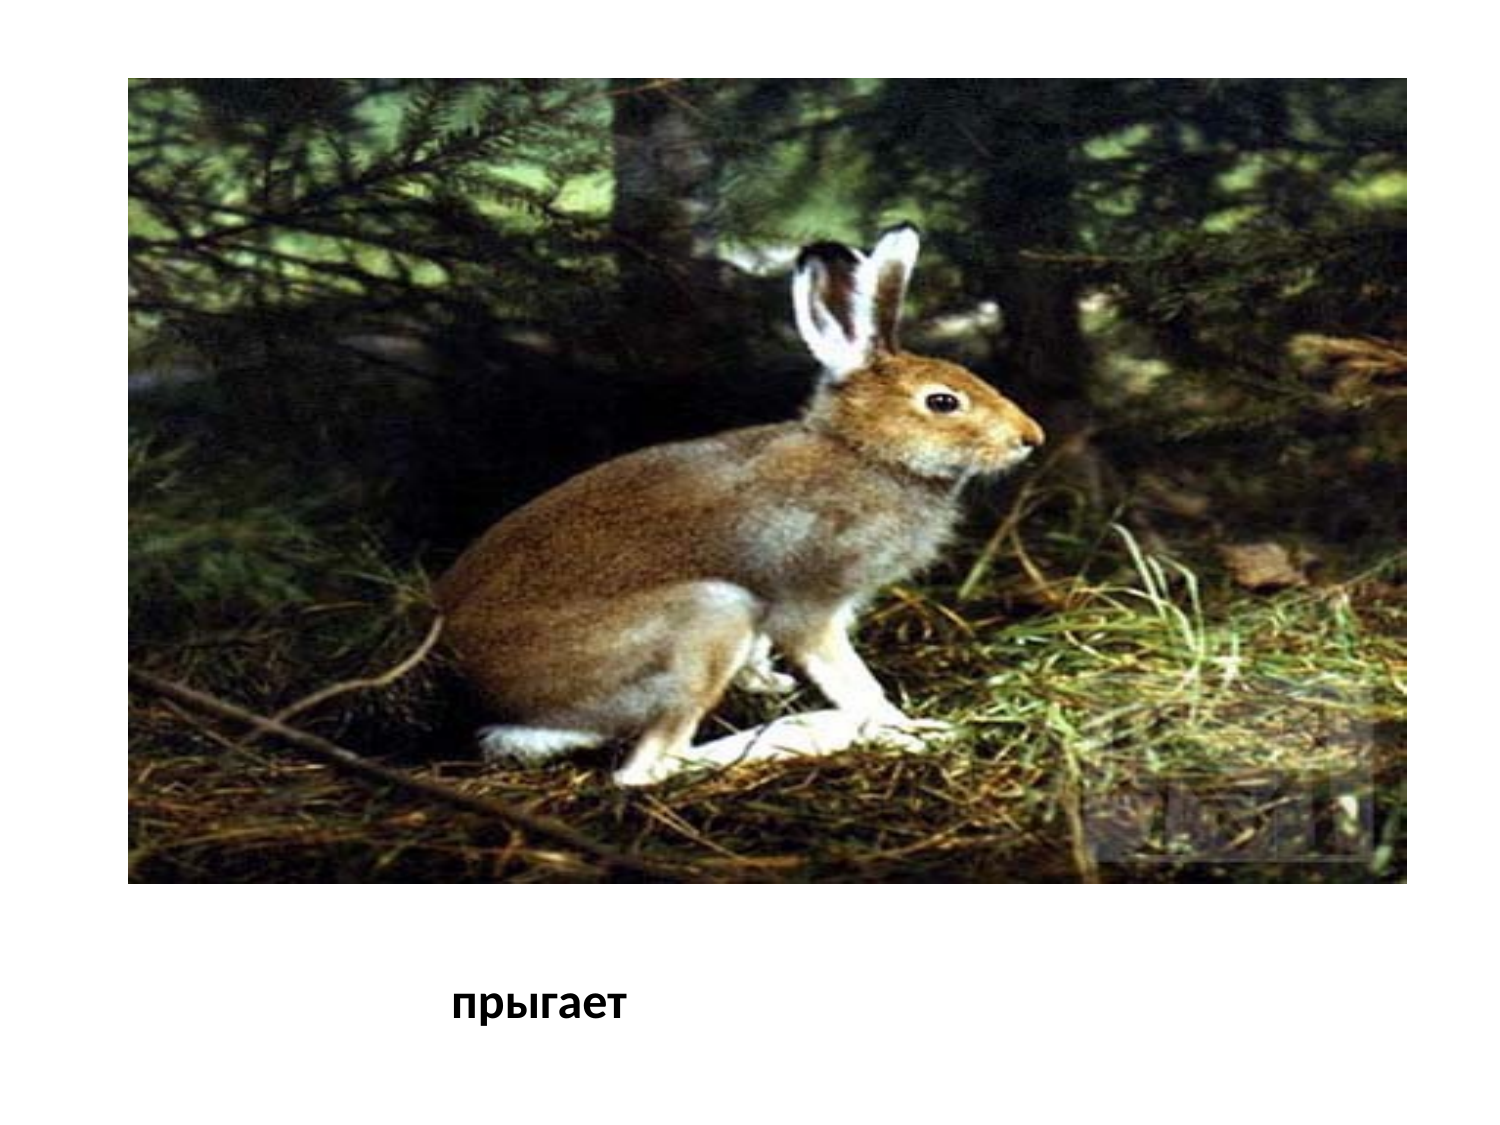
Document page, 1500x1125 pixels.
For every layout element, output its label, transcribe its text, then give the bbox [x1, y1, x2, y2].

picture [128, 78, 1407, 885]
text_box прыгает [281, 960, 797, 1036]
